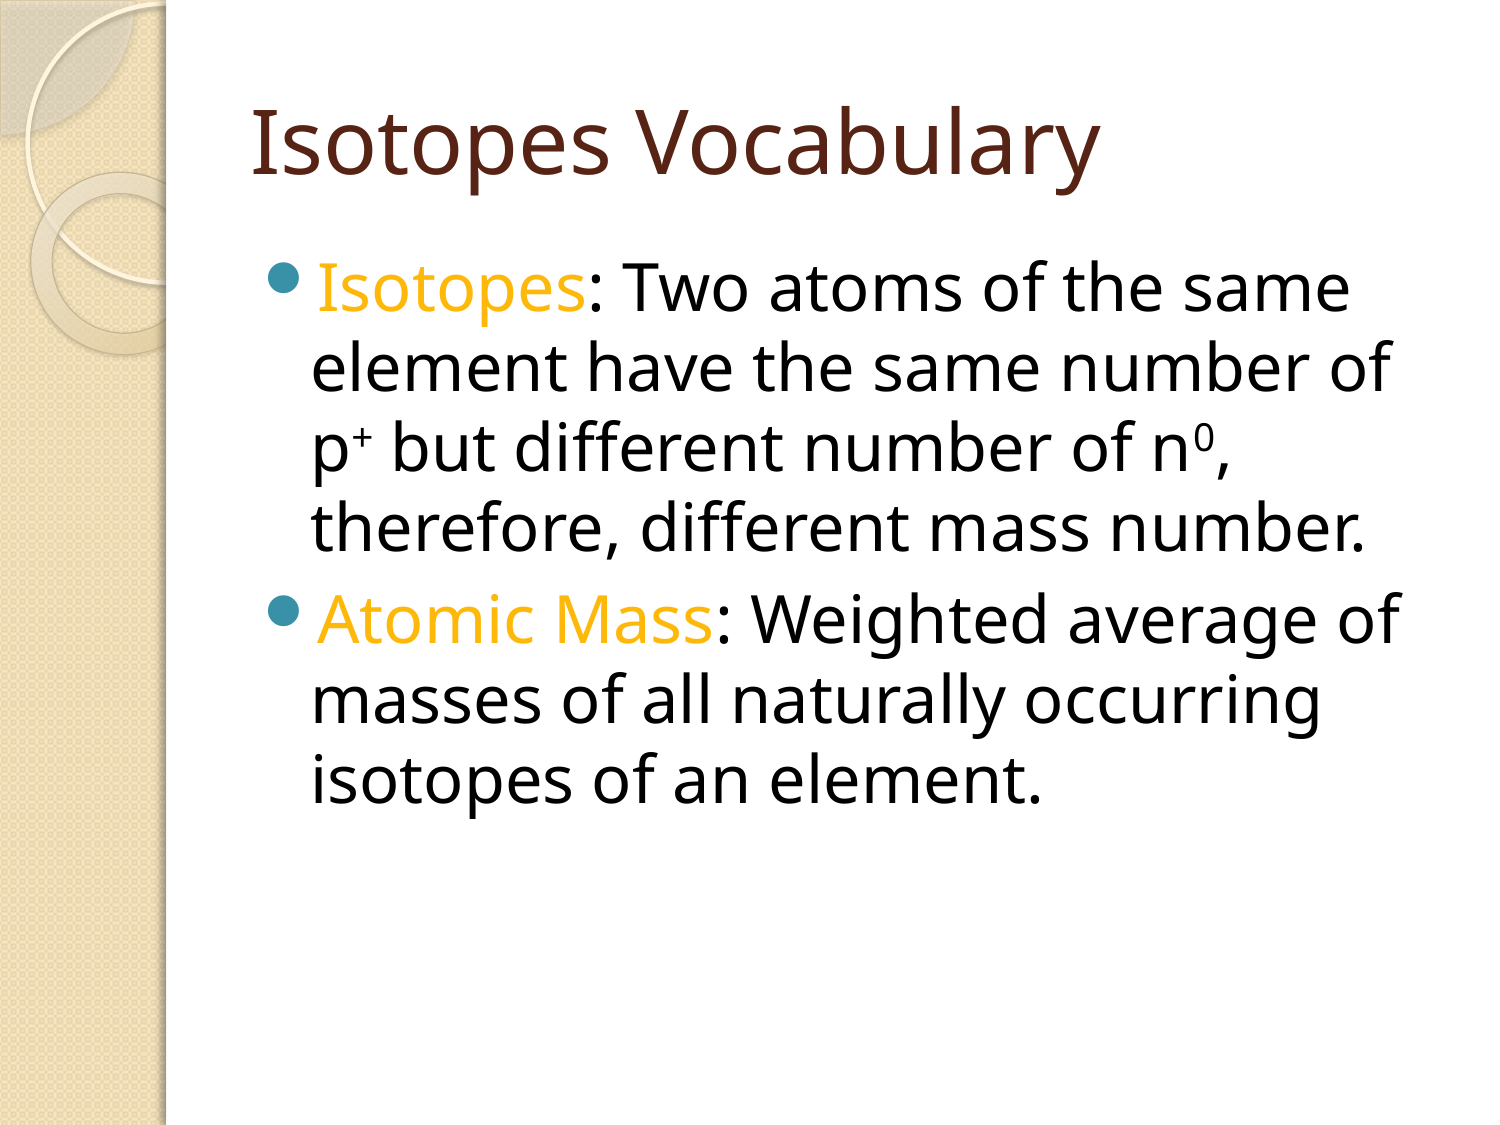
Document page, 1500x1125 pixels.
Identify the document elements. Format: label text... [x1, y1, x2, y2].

list Isotopes: Two atoms of the same element have the same number of p+ but different number of n0, therefore, different mass number. Atomic Mass: Weighted average of masses of all naturally occurring isotopes of an element. [235, 237, 1466, 1025]
title Isotopes Vocabulary [235, 45, 1466, 233]
